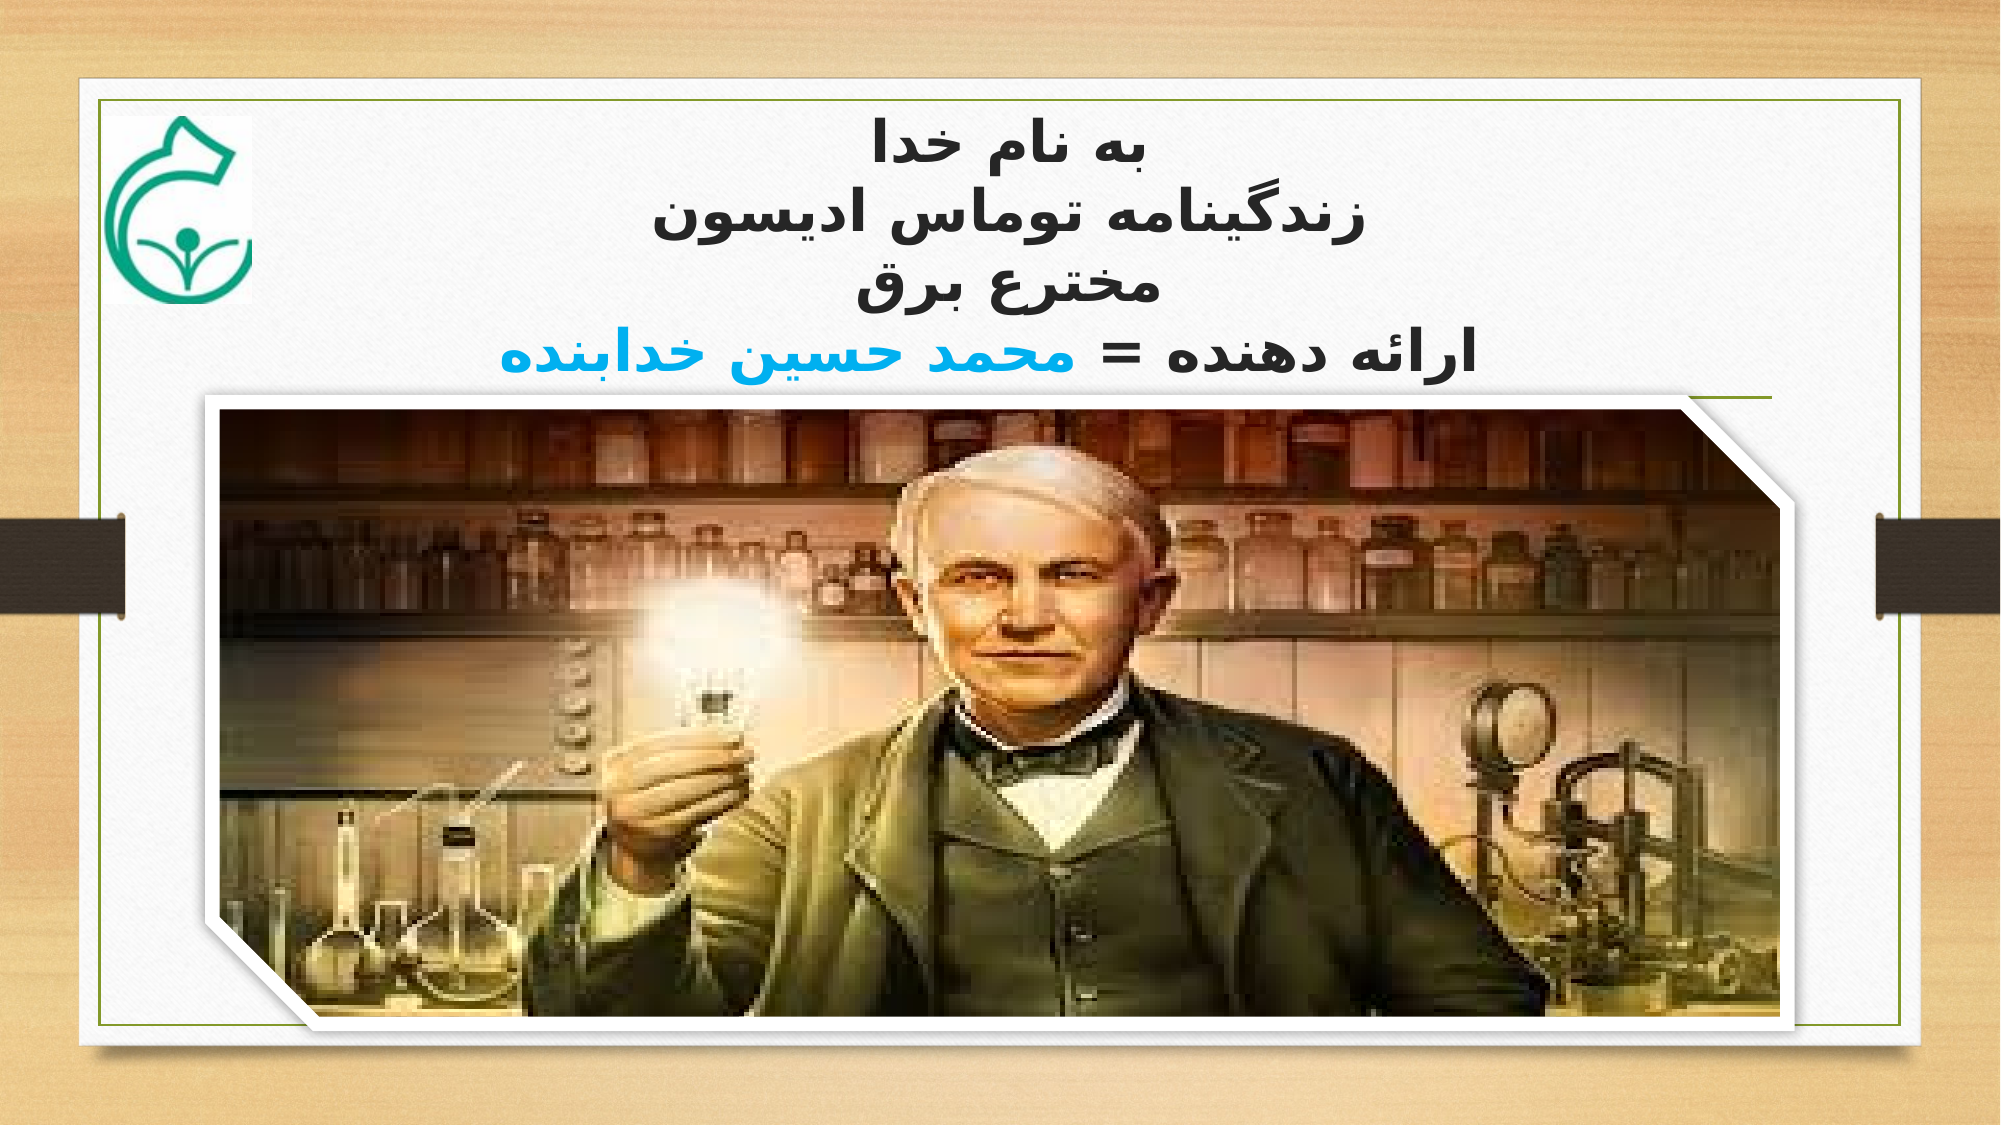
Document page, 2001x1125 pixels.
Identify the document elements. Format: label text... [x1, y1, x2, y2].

picture [0, 0, 2001, 1125]
title به نام خدا زندگینامه توماس ادیسون مخترع برق ارائه دهنده = محمد حسین خدابنده [212, 139, 1788, 348]
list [212, 401, 1788, 1025]
